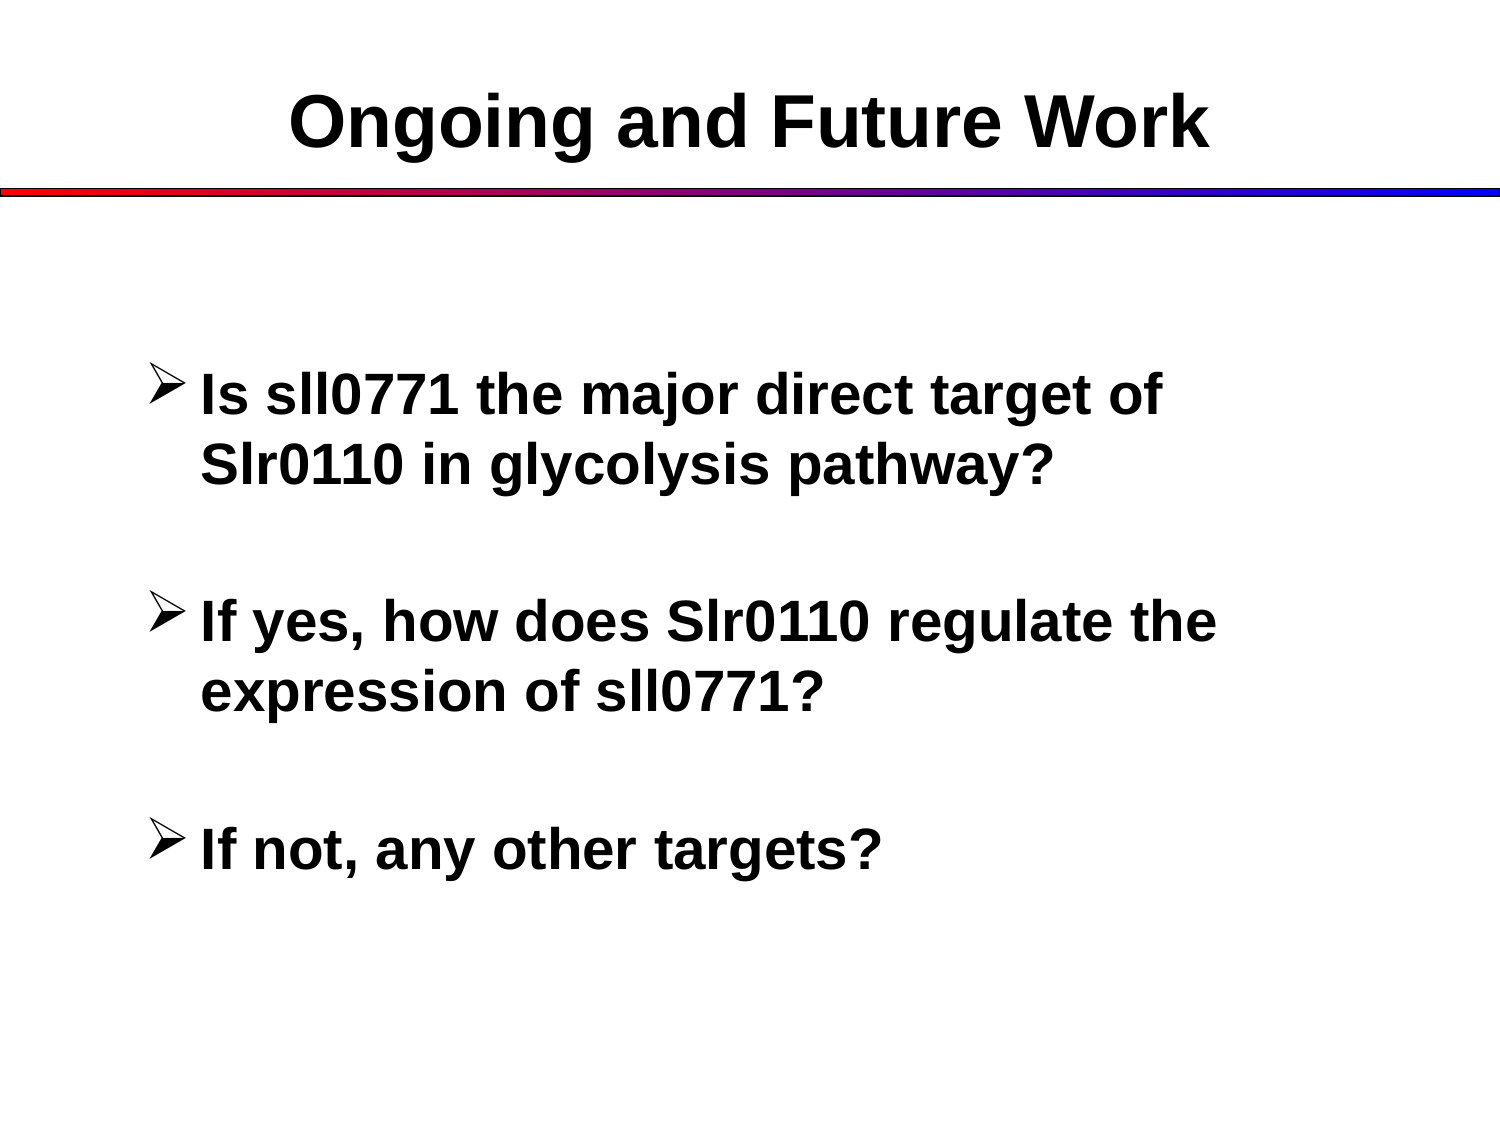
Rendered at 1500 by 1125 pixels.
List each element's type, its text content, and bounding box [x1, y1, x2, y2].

text_box Ongoing and Future Work [273, 65, 1227, 170]
text_box [0, 188, 1500, 197]
text_box Is sll0771 the major direct target of Slr0110 in glycolysis pathway? If yes, how does Slr0110 regulate the expression of sll0771? If not, any other targets? [129, 348, 1375, 889]
